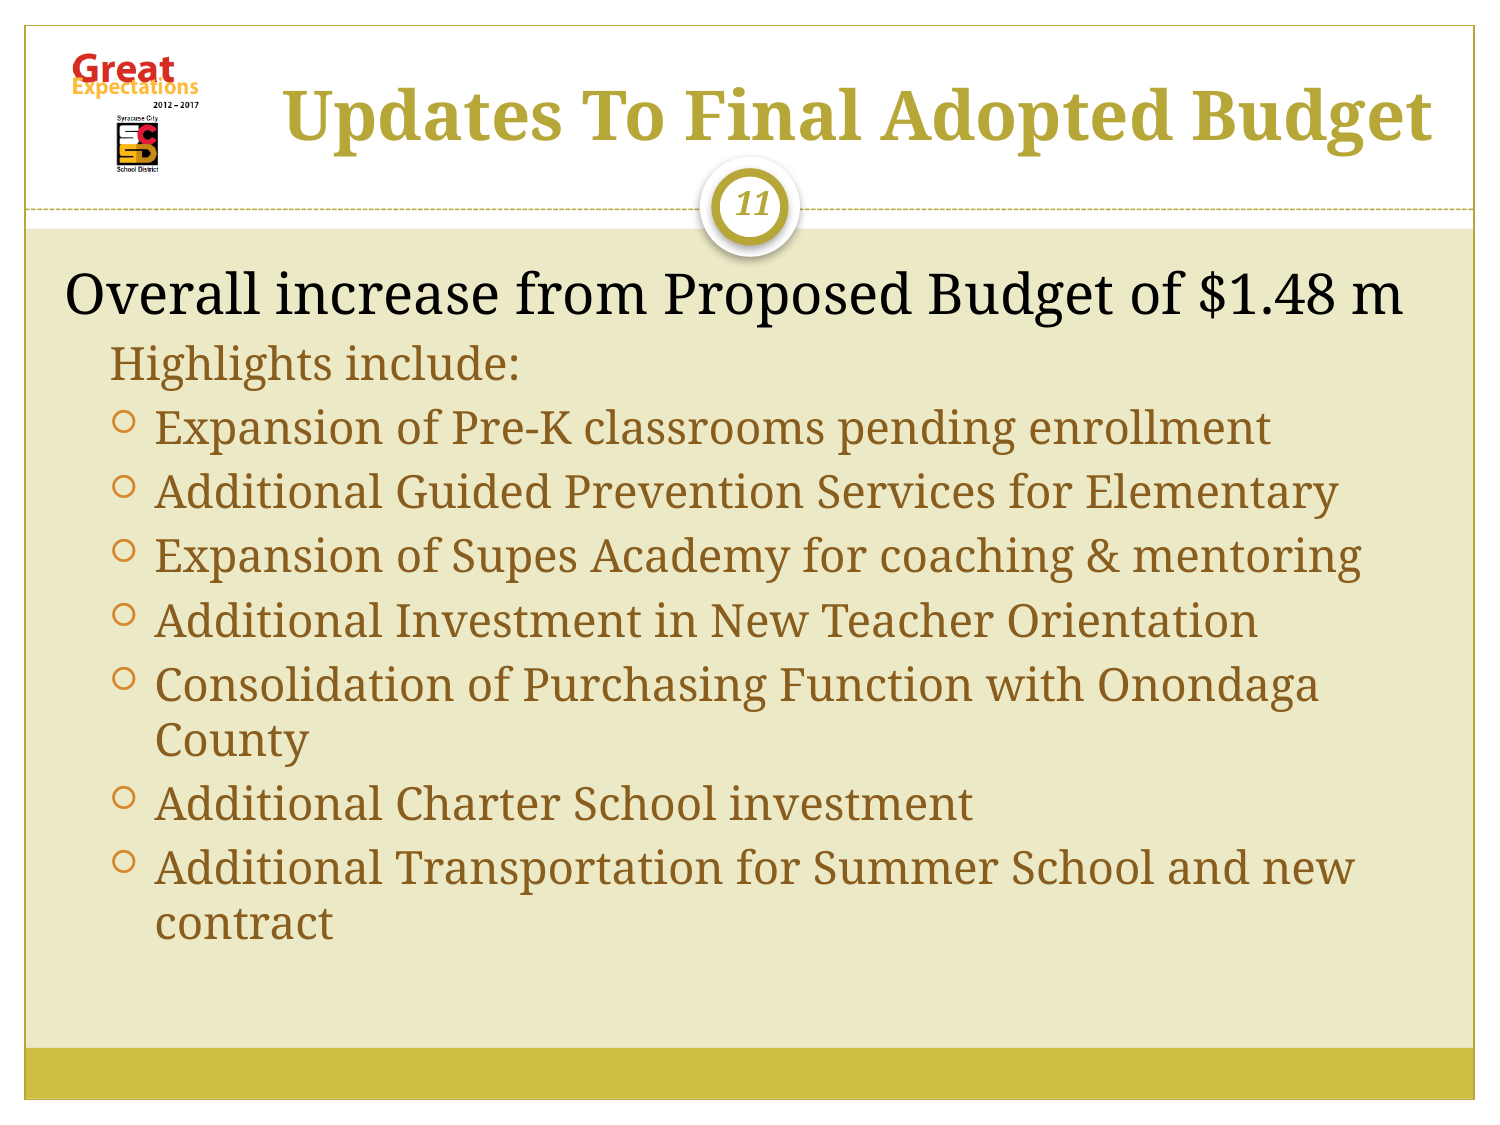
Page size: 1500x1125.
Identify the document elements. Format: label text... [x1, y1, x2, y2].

title Updates To Final Adopted Budget [49, 37, 1450, 163]
list Overall increase from Proposed Budget of $1.48 m Highlights include: Expansion of Pre-K classrooms pending enrollment Additional Guided Prevention Services for Elementary Expansion of Supes Academy for coaching & mentoring Additional Investment in New Teacher Orientation Consolidation of Purchasing Function with Onondaga County Additional Charter School investment Additional Transportation for Summer School and new contract [49, 250, 1445, 1001]
picture [62, 49, 214, 180]
slide_number 11 [715, 168, 791, 241]
